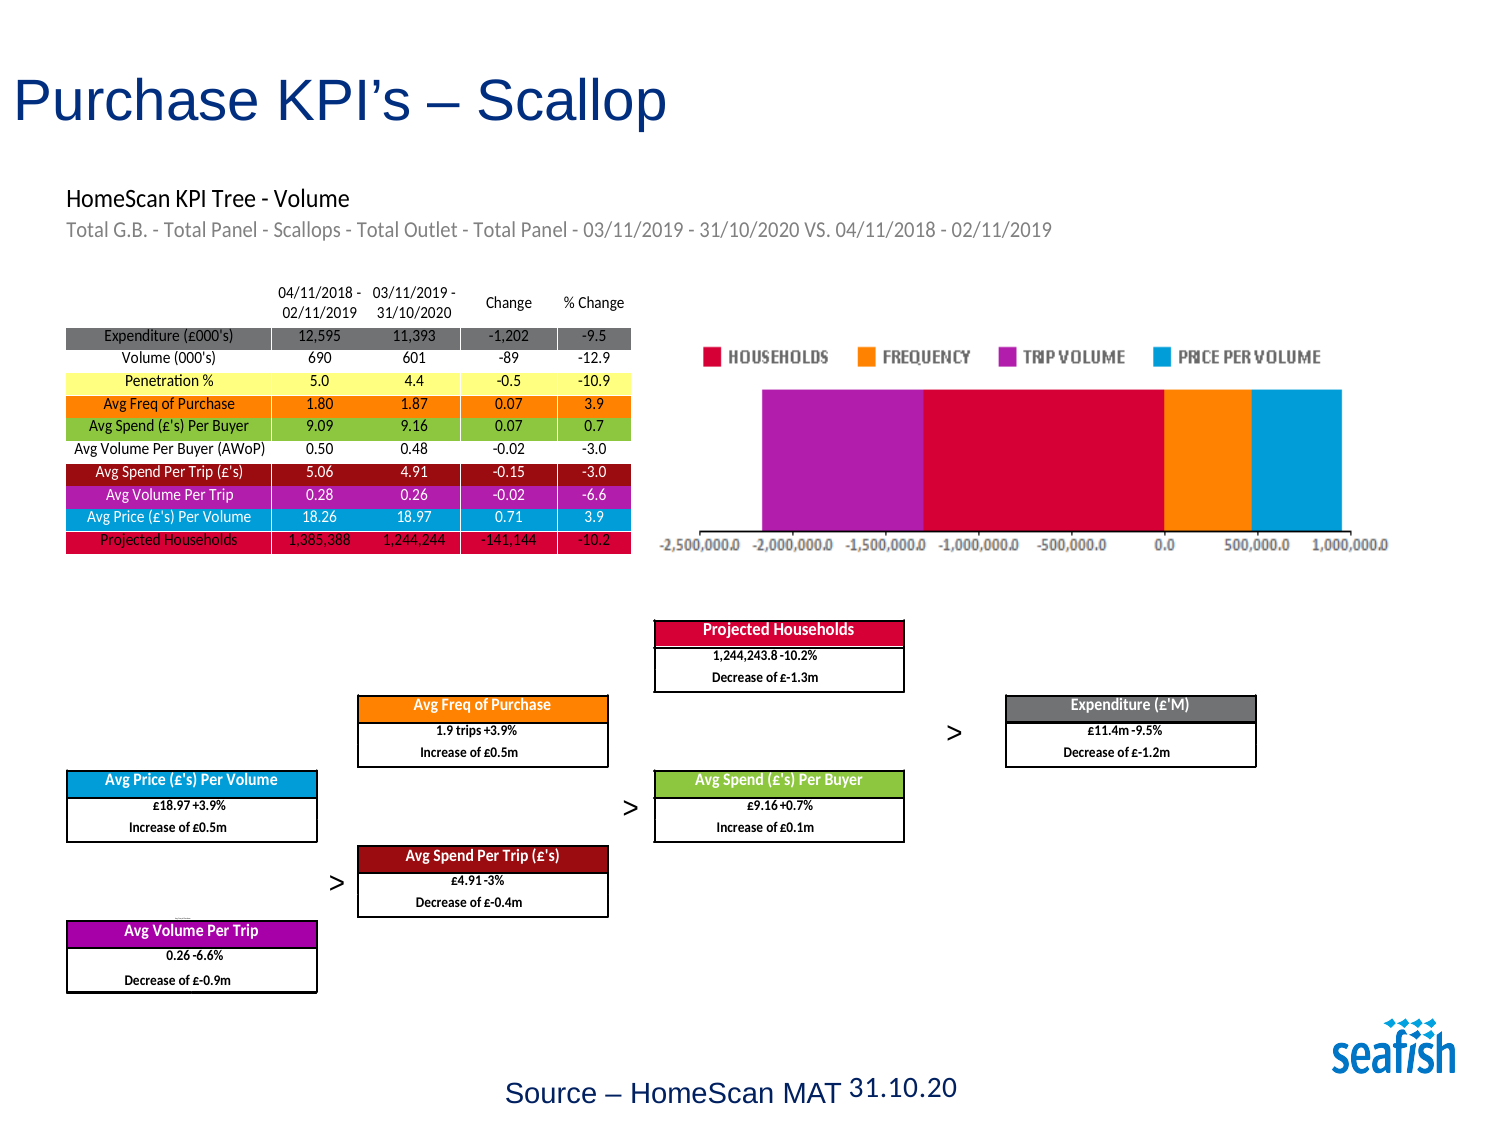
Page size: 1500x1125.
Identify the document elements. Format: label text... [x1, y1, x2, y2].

text_box Source – HomeScan MAT [0, 1067, 857, 1117]
picture [1407, 1018, 1417, 1022]
picture [1332, 1018, 1455, 1074]
picture [17, 134, 1465, 1000]
picture [842, 1072, 1001, 1114]
text_box Purchase KPI’s – Scallop [0, 54, 1471, 180]
